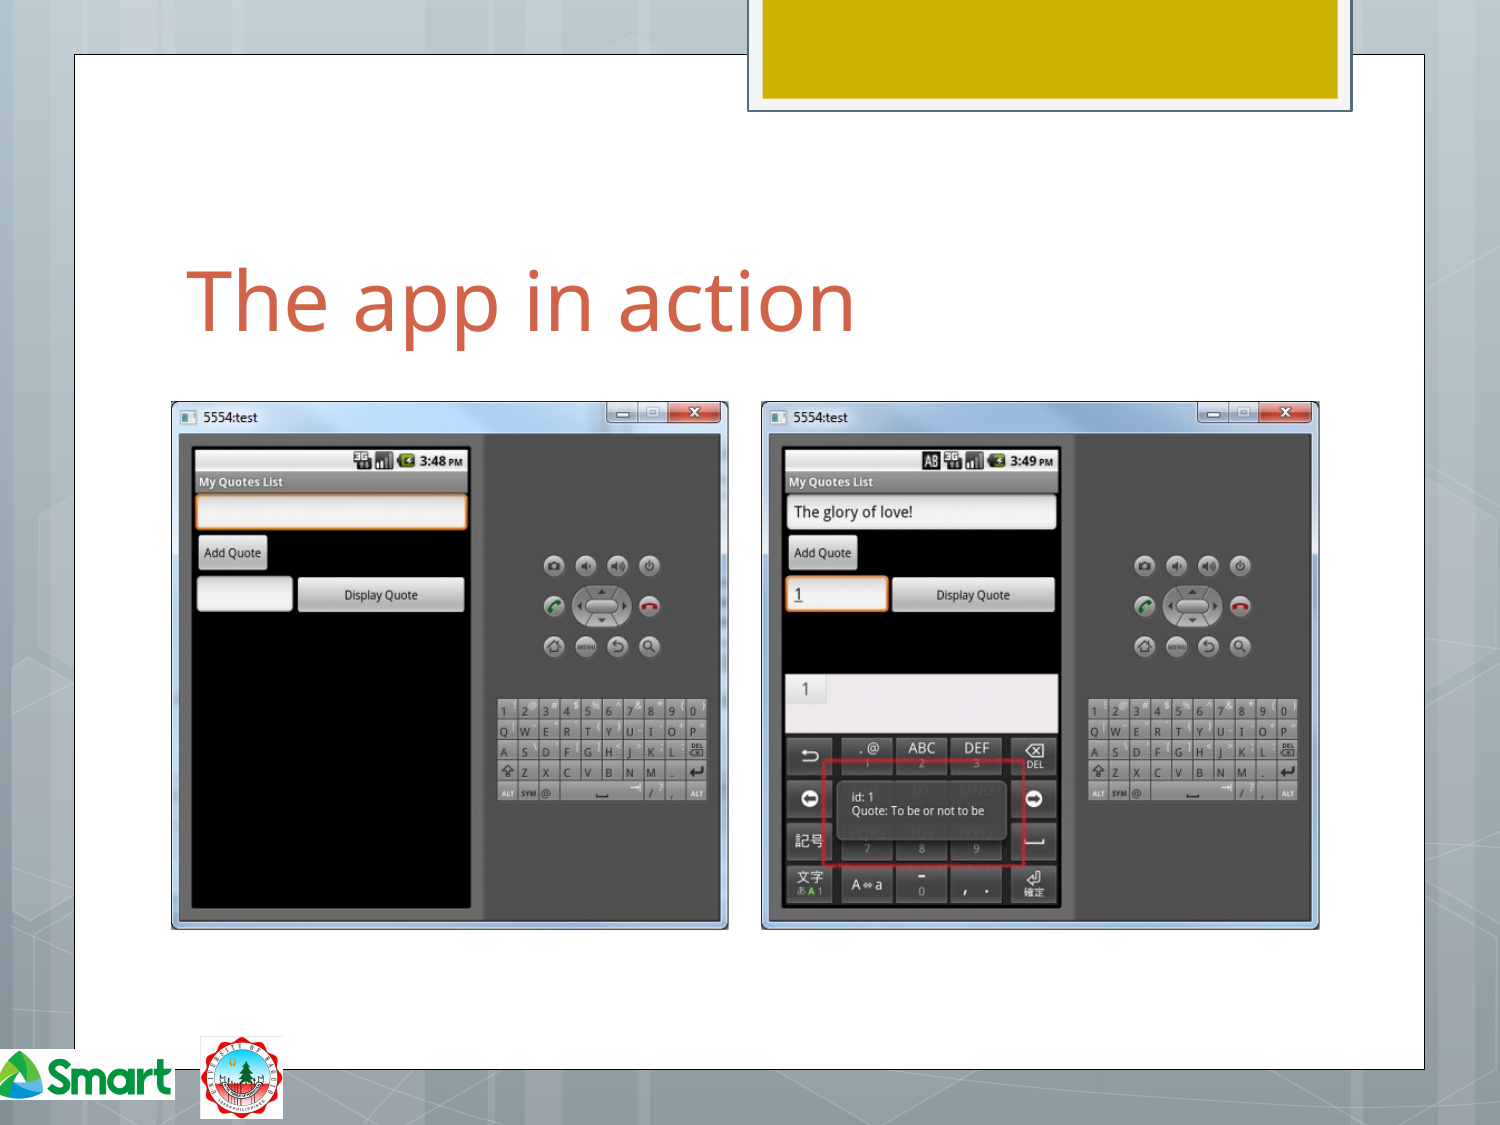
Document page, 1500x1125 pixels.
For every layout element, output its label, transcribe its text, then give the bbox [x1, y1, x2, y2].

picture [200, 1036, 283, 1119]
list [761, 401, 1324, 931]
title The app in action [171, 168, 1324, 357]
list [170, 401, 733, 931]
picture [0, 1049, 175, 1100]
